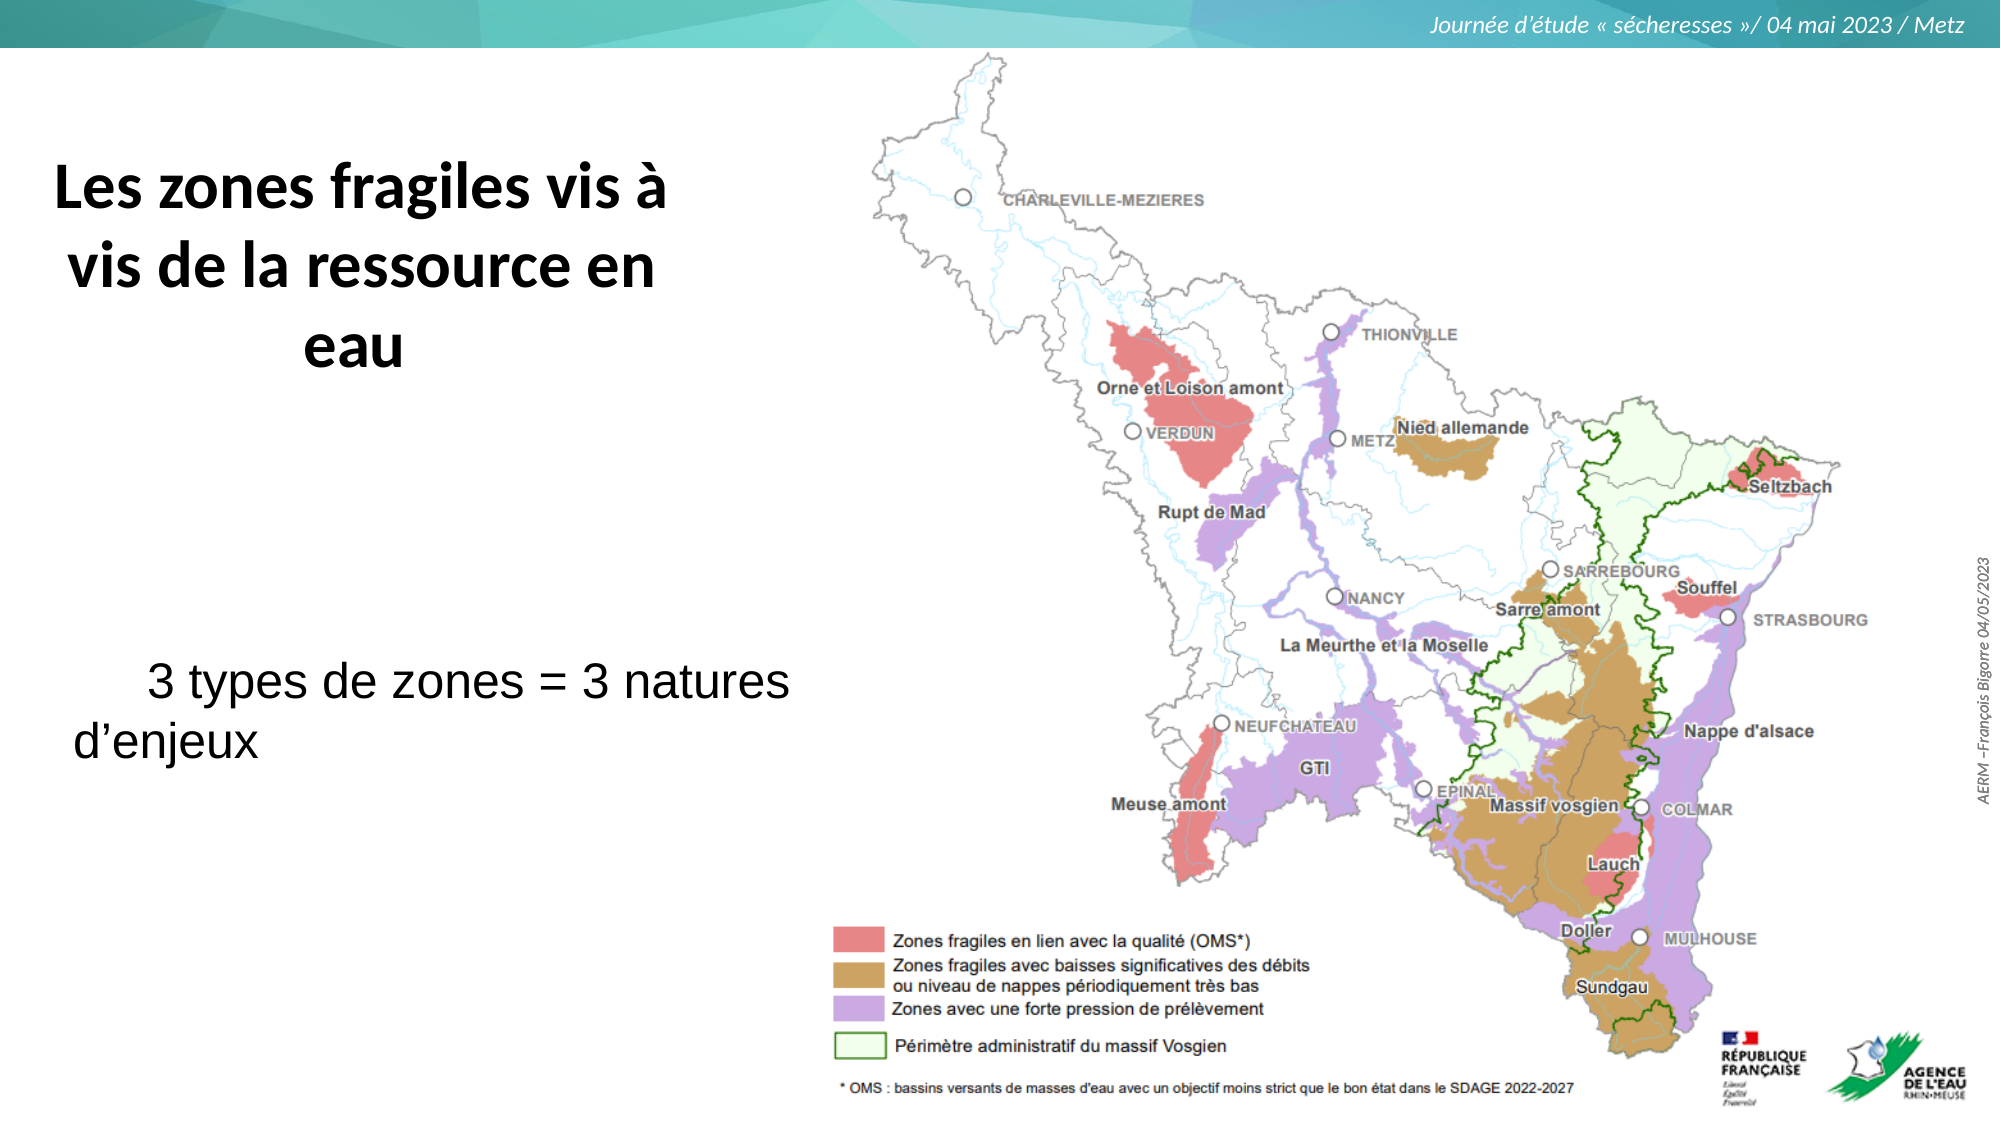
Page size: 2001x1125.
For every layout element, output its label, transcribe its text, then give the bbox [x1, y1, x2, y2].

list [0, 0, 2000, 48]
text_box AERM –François Bigorre 04/05/2023 [1964, 538, 2000, 819]
picture [822, 48, 1971, 1120]
text_box Les zones fragiles vis à vis de la ressource en eau [19, 113, 705, 409]
text_box 3 types de zones = 3 natures d’enjeux [58, 640, 817, 716]
